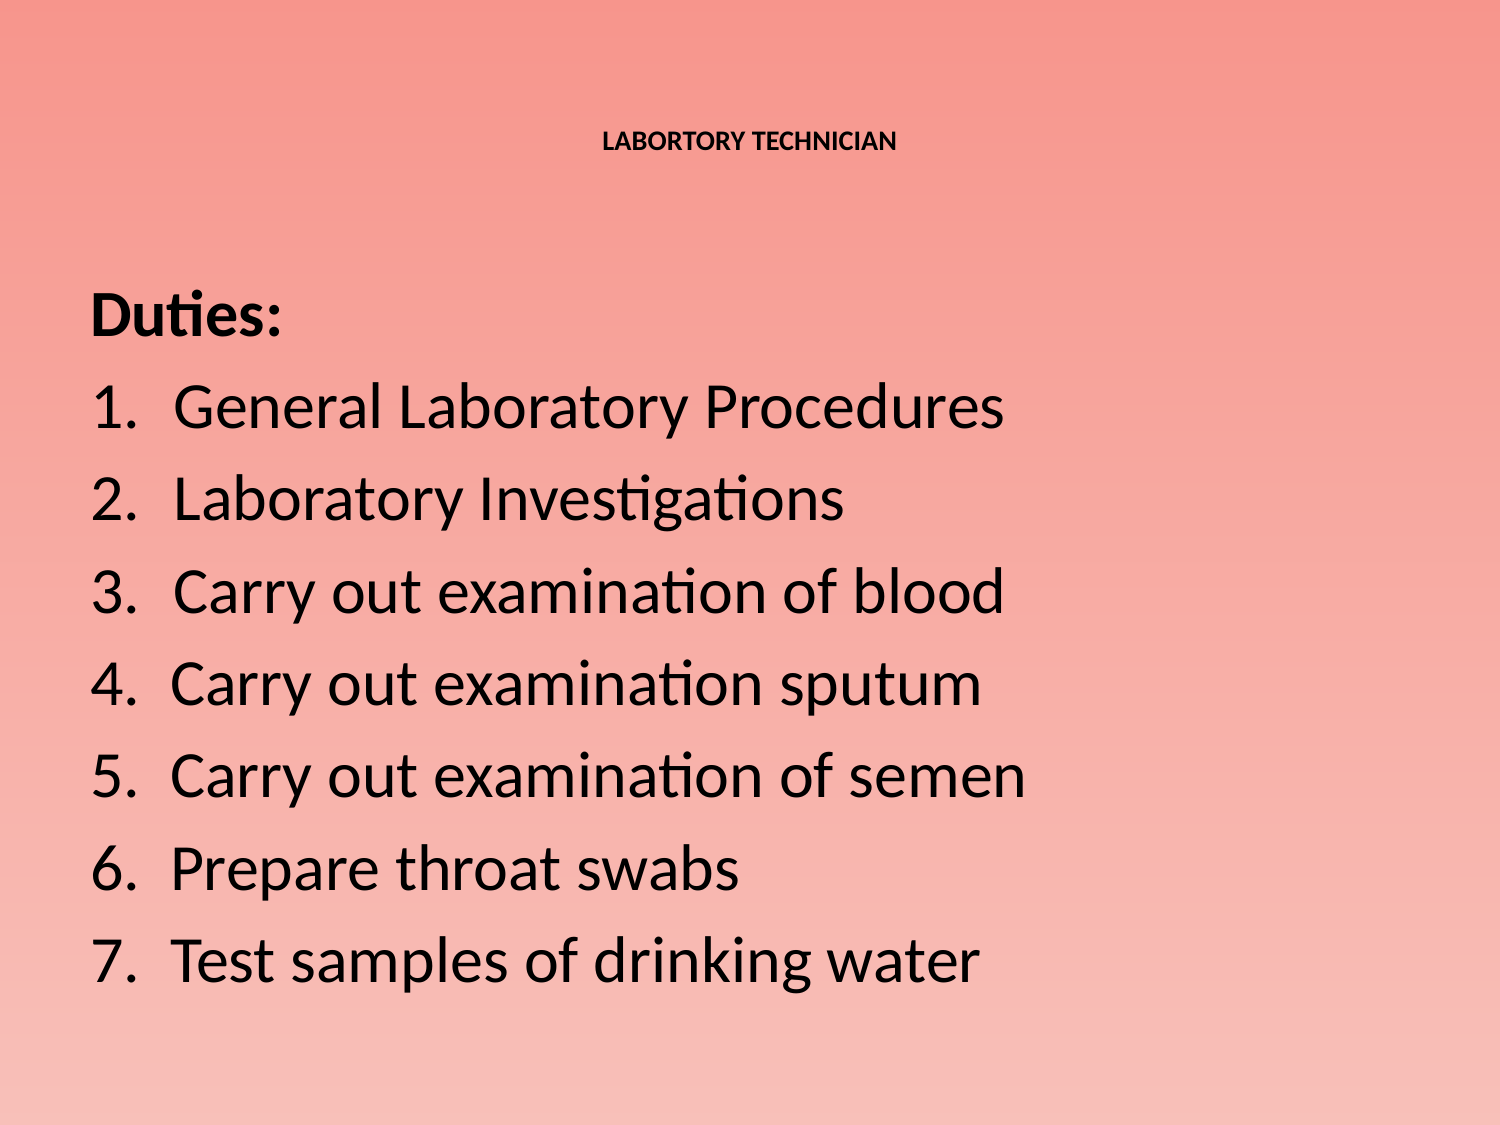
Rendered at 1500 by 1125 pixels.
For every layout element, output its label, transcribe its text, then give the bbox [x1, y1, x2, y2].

title LABORTORY TECHNICIAN [75, 45, 1425, 233]
list Duties: General Laboratory Procedures Laboratory Investigations Carry out examination of blood 4. Carry out examination sputum 5. Carry out examination of semen 6. Prepare throat swabs 7. Test samples of drinking water [75, 262, 1425, 1005]
